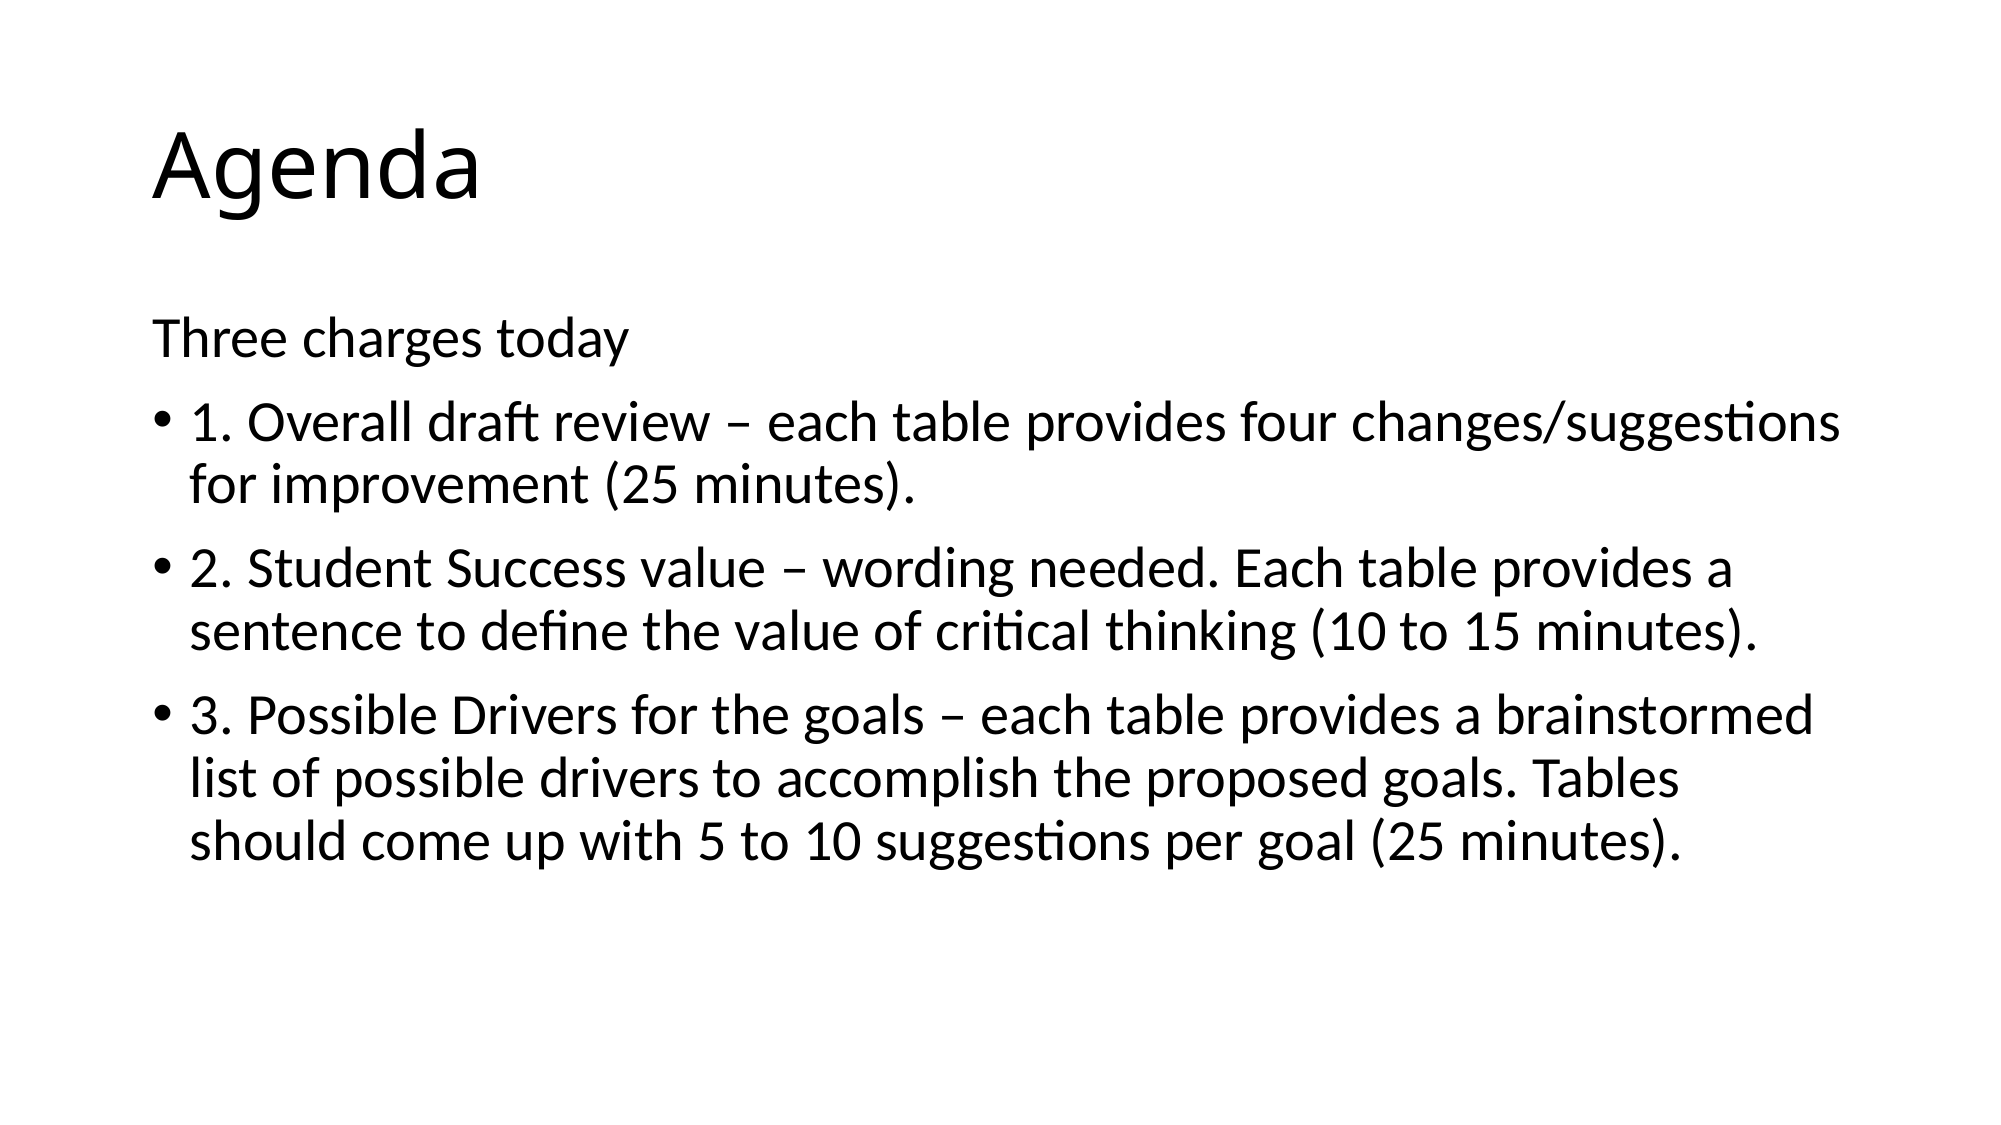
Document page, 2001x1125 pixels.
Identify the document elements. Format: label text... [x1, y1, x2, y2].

list Three charges today 1. Overall draft review – each table provides four changes/suggestions for improvement (25 minutes). 2. Student Success value – wording needed. Each table provides a sentence to define the value of critical thinking (10 to 15 minutes). 3. Possible Drivers for the goals – each table provides a brainstormed list of possible drivers to accomplish the proposed goals. Tables should come up with 5 to 10 suggestions per goal (25 minutes). [137, 299, 1863, 1014]
title Agenda [137, 59, 1863, 278]
